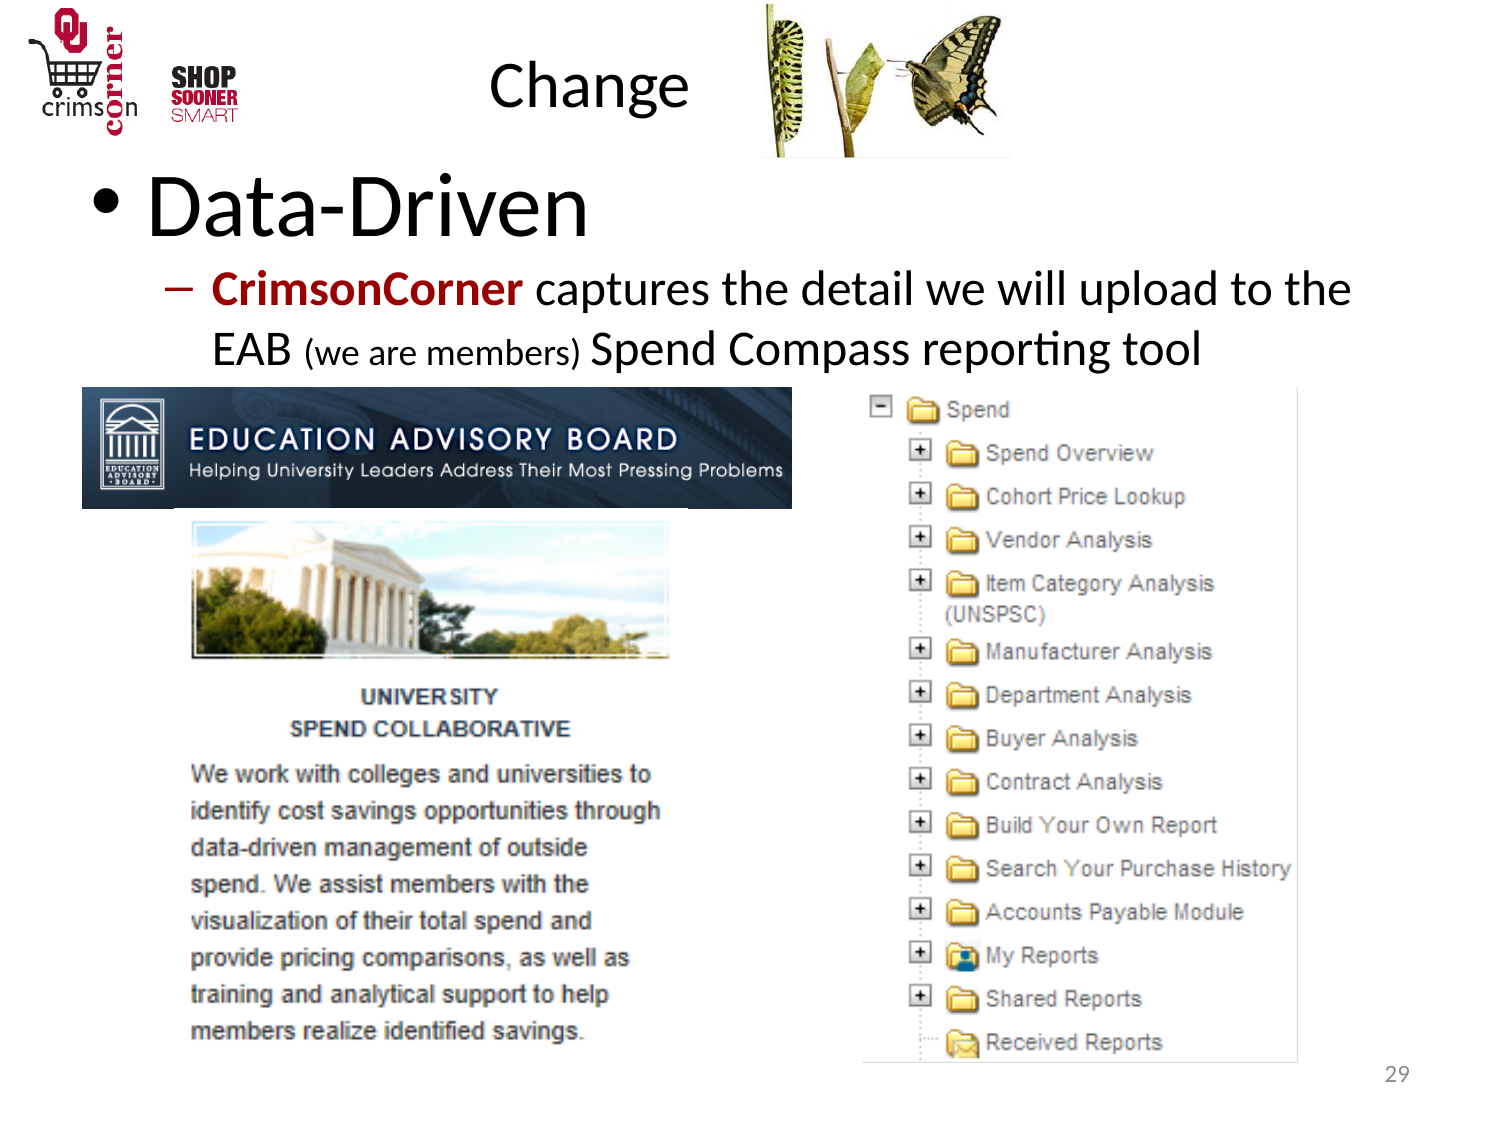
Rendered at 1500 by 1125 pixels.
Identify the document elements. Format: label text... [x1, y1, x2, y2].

slide_number 29 [1074, 1042, 1425, 1103]
list Data-Driven CrimsonCorner captures the detail we will upload to the EAB (we are members) Spend Compass reporting tool [75, 137, 1425, 1013]
picture [862, 387, 1301, 1065]
picture [0, 0, 281, 150]
picture [762, 3, 1013, 163]
picture [82, 387, 793, 1063]
title Change [474, 0, 1125, 137]
